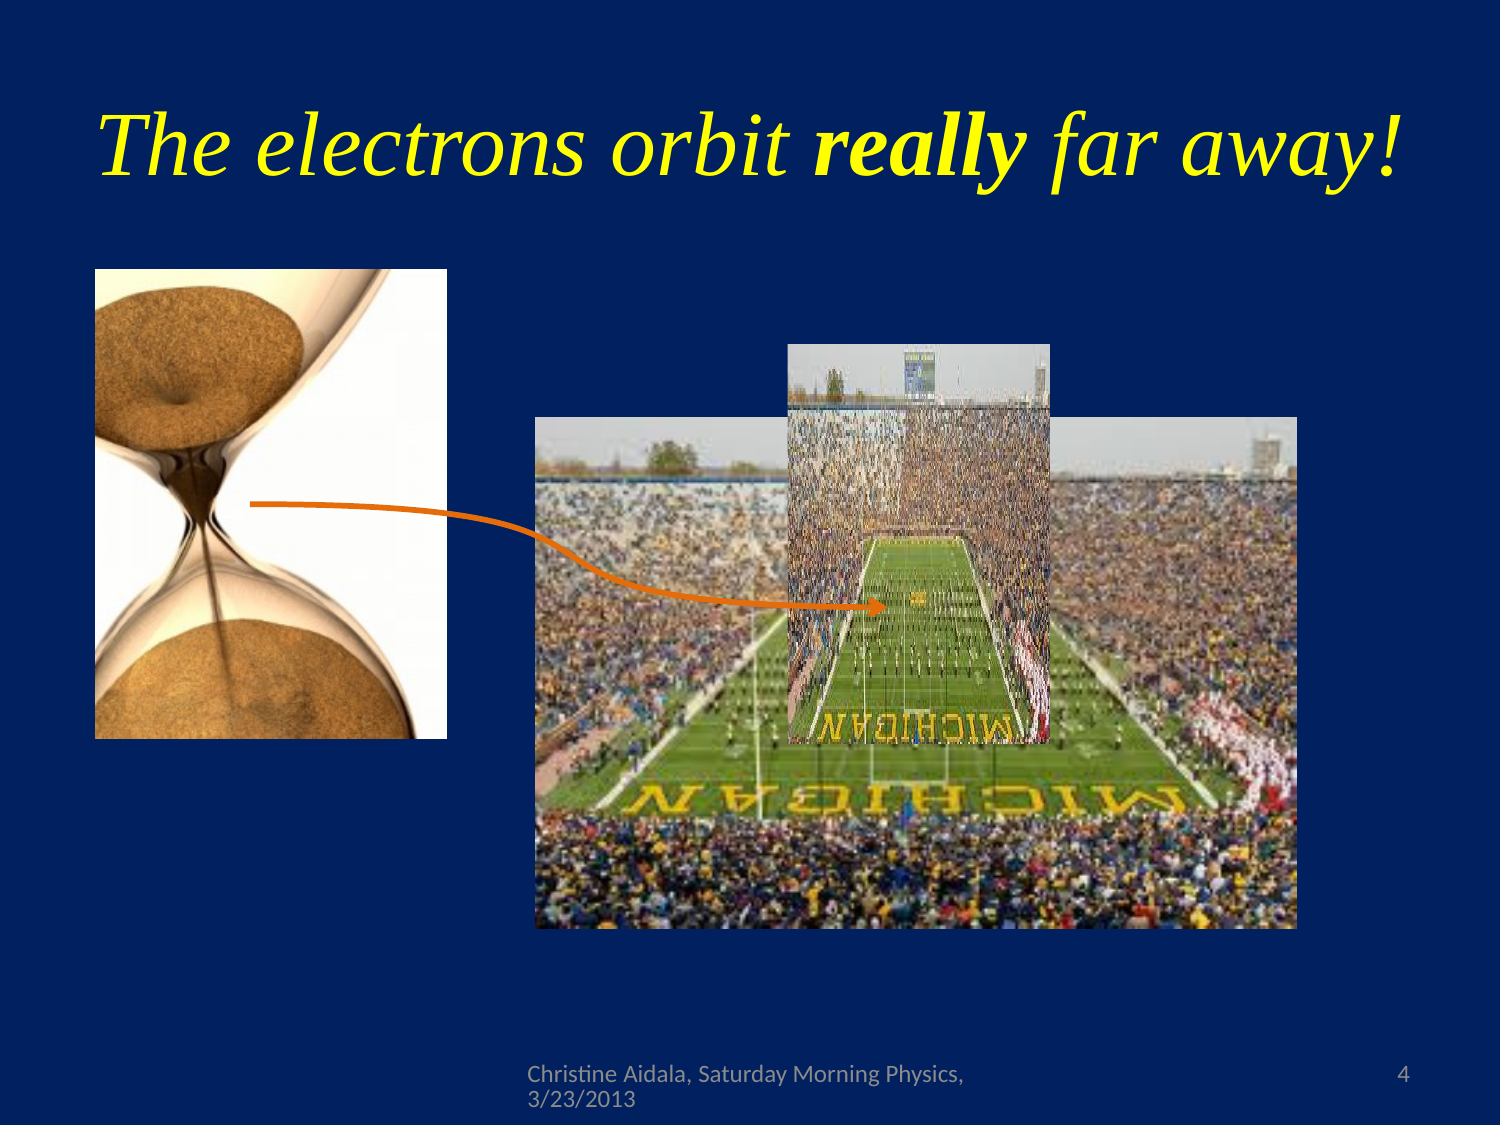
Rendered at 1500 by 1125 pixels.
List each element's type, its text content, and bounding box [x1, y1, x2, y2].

picture [95, 269, 448, 739]
footer Christine Aidala, Saturday Morning Physics, 3/23/2013 [512, 1042, 988, 1103]
slide_number 4 [1074, 1042, 1425, 1103]
title The electrons orbit really far away! [75, 45, 1425, 233]
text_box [249, 503, 888, 608]
picture [535, 231, 1297, 929]
